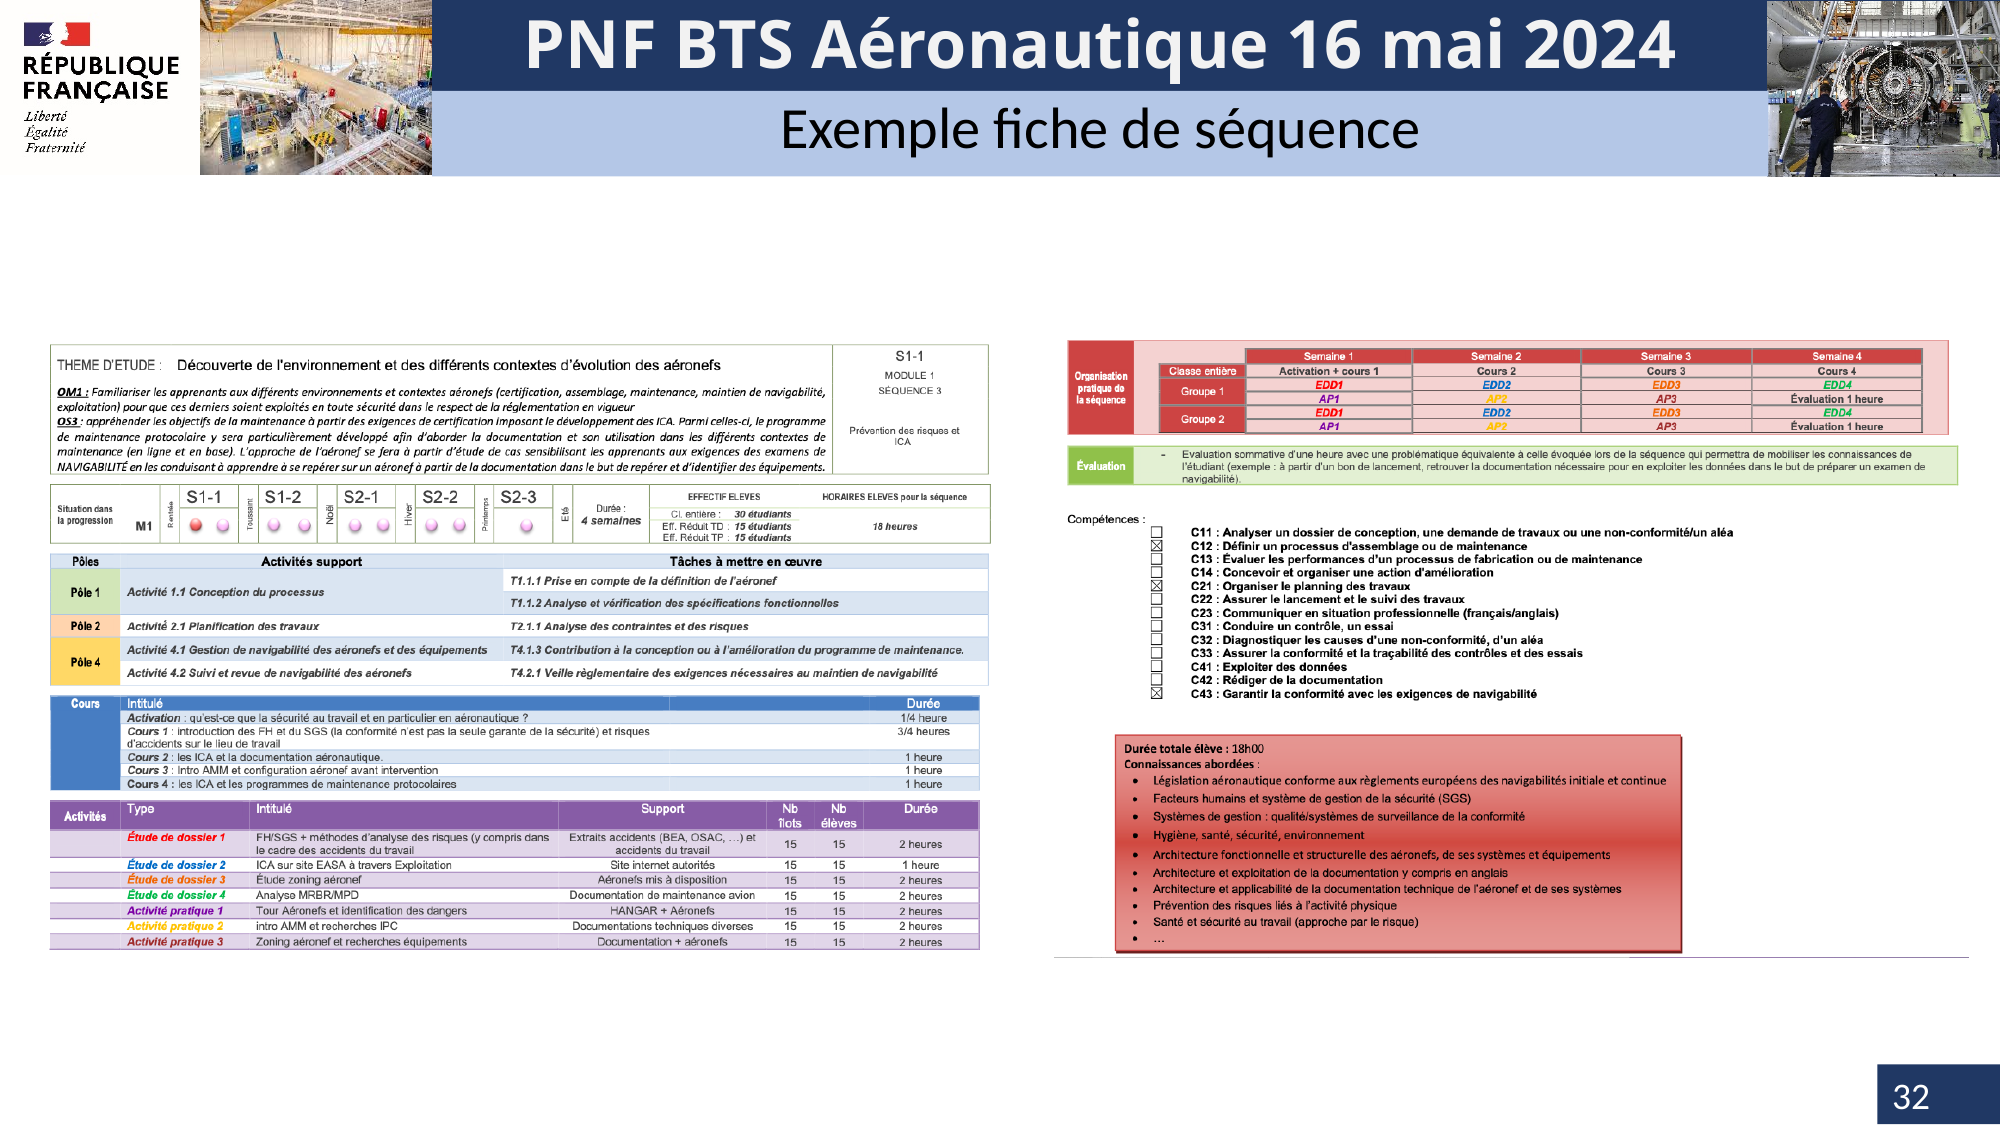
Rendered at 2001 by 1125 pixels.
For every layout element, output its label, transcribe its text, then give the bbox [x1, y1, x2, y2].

picture [0, 0, 432, 175]
picture [1767, 1, 2000, 177]
list Exemple fiche de séquence [432, 90, 1769, 177]
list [31, 332, 1000, 958]
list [1054, 332, 1969, 958]
